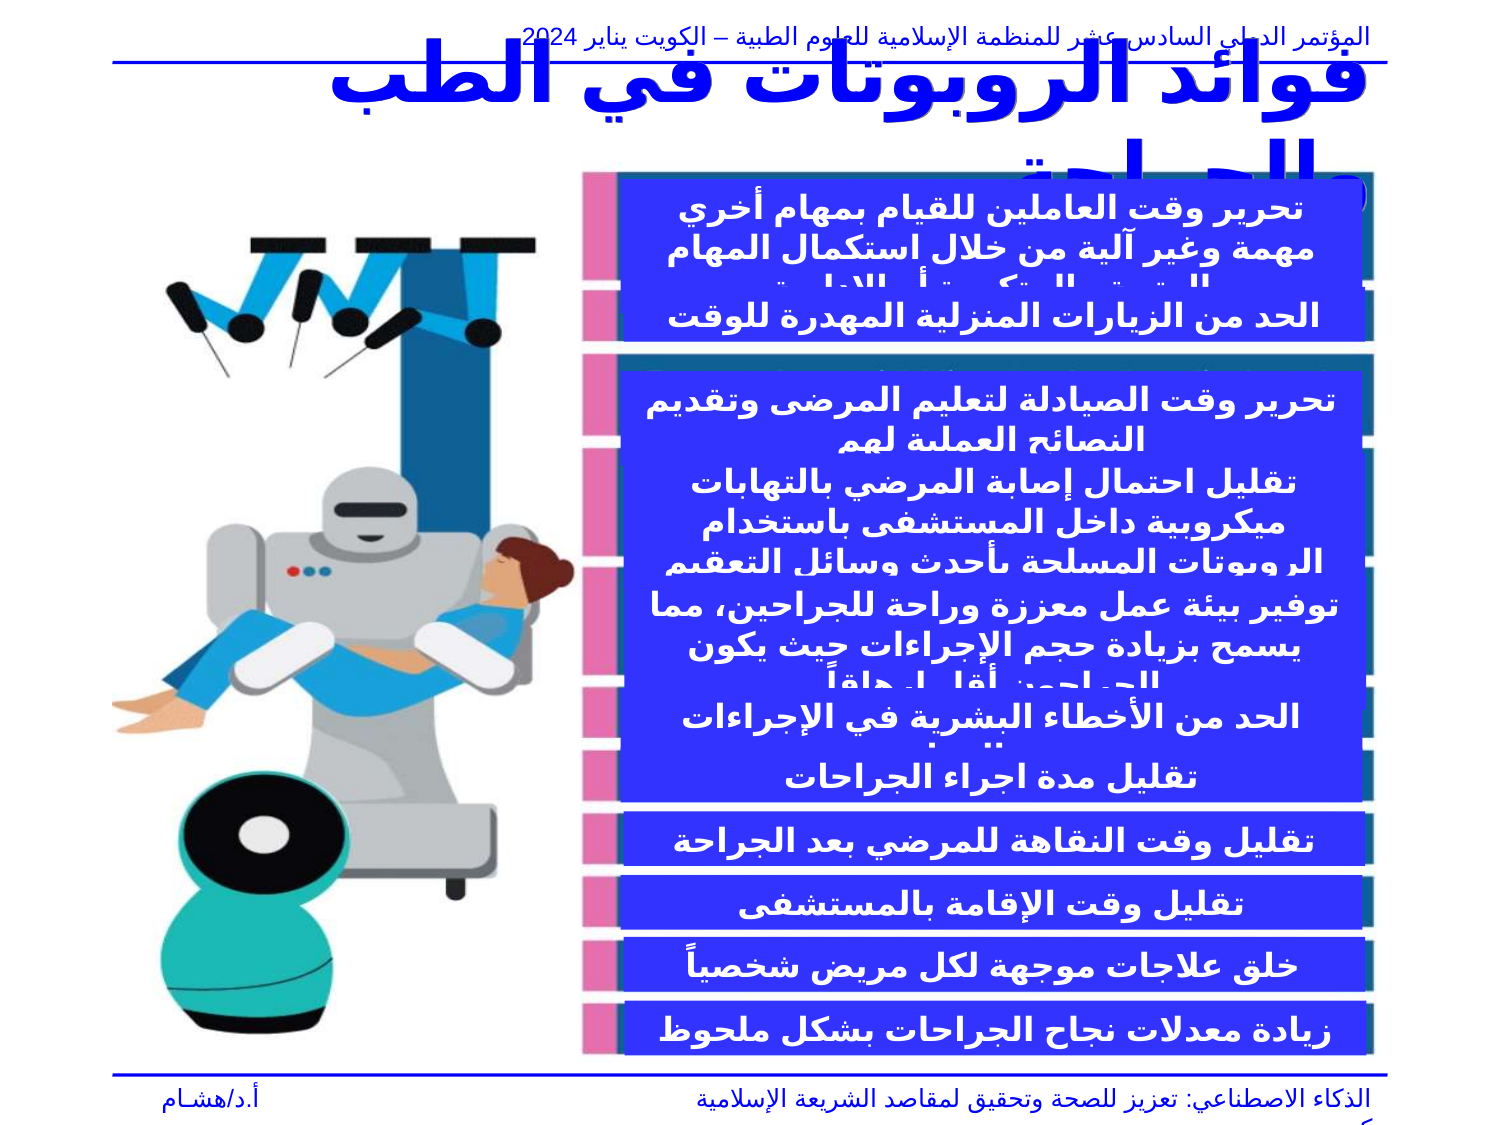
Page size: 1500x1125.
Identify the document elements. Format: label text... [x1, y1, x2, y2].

title فوائد الروبوتات في الطب والجراحة [112, 74, 1388, 162]
footer الذكاء الاصطناعي: تعزيز للصحة وتحقيق لمقاصد الشريعة الإسلامية أ.د/هشـام كـوزو [112, 1074, 1388, 1125]
picture [112, 162, 1388, 1063]
